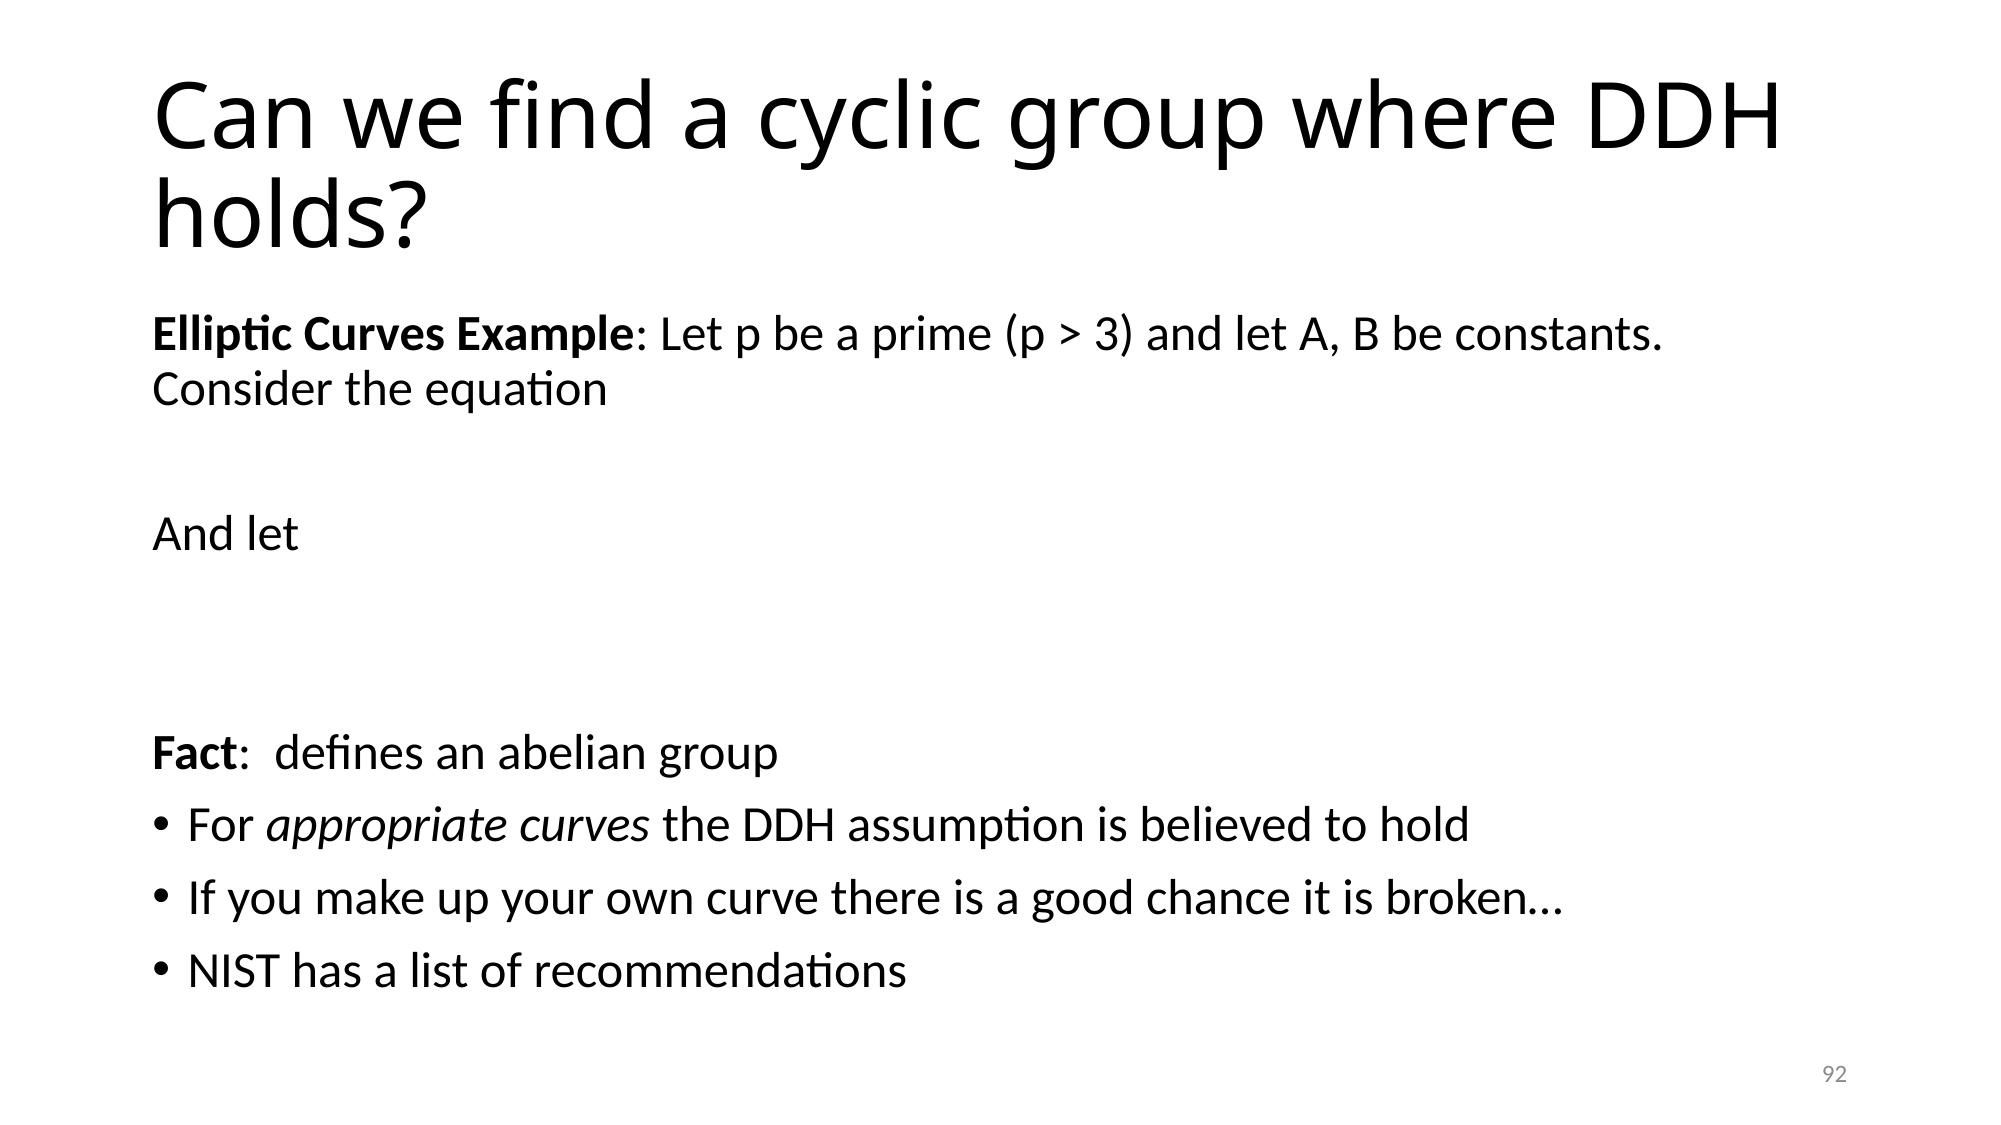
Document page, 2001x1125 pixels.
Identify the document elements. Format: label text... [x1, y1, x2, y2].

slide_number 92 [1412, 1042, 1863, 1103]
title Can we find a cyclic group where DDH holds? [137, 59, 1863, 278]
